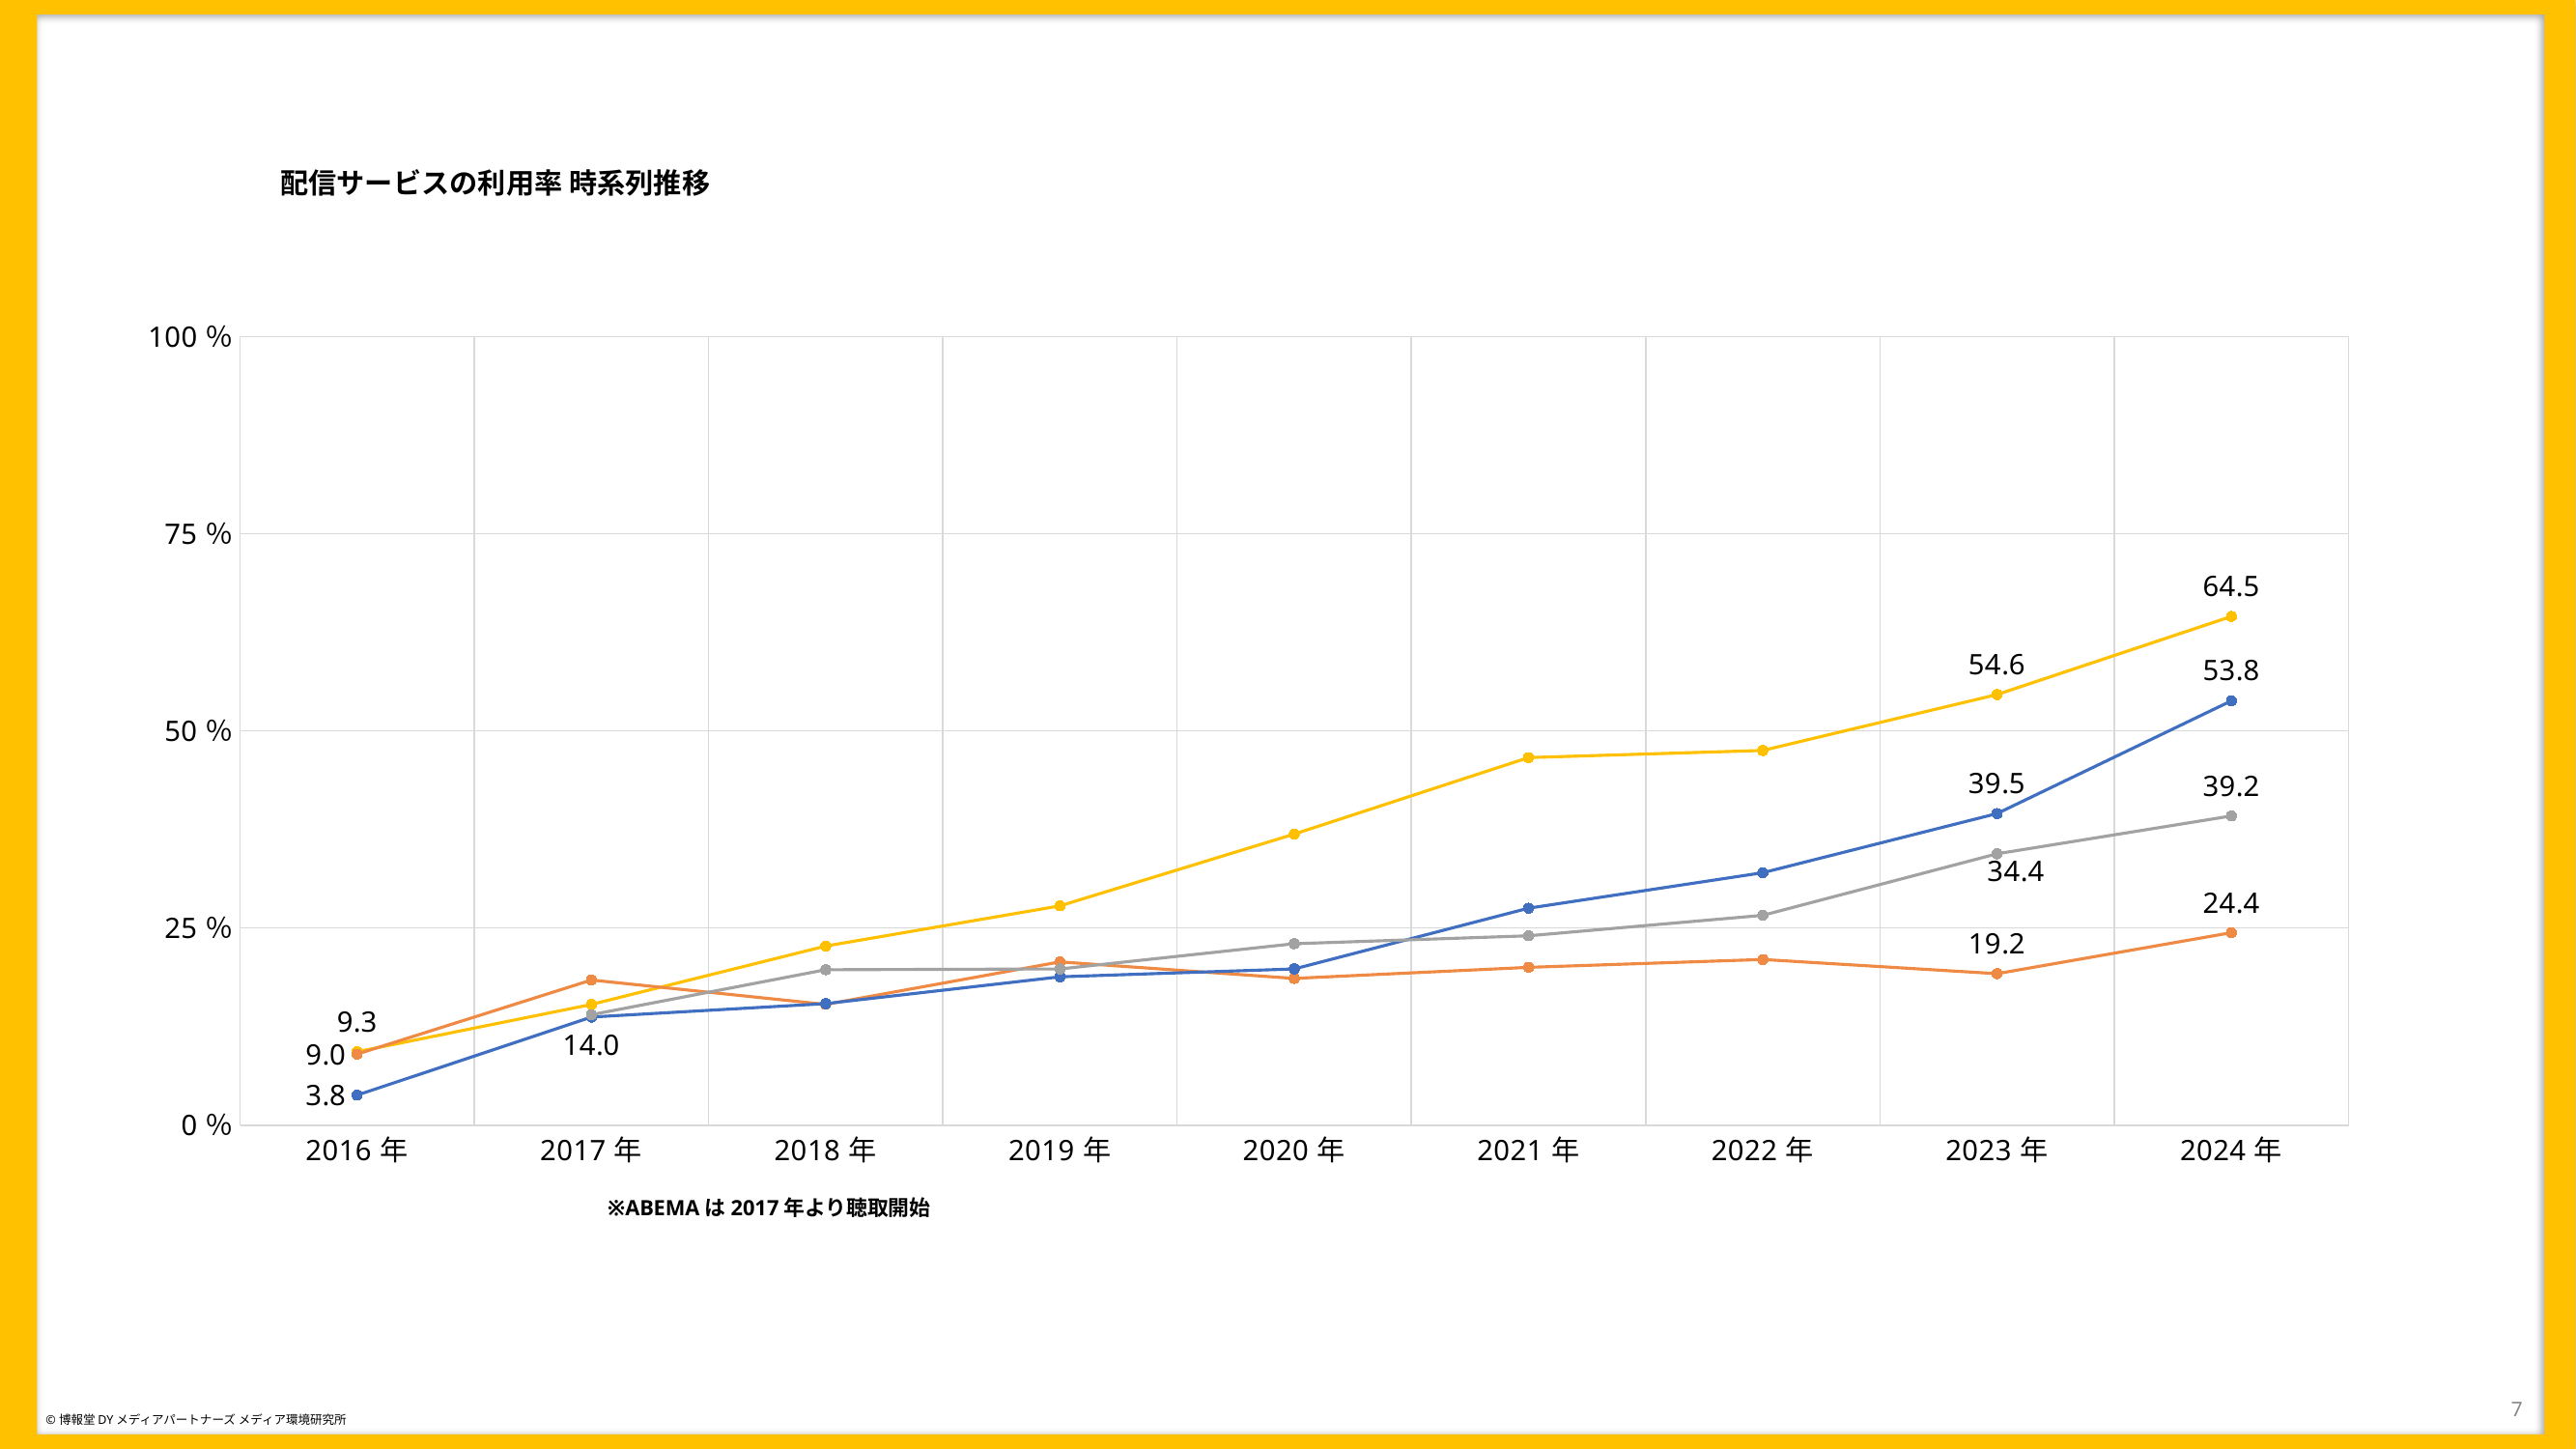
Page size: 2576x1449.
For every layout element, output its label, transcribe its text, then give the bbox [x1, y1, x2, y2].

slide_number 7 [1936, 1372, 2537, 1449]
chart [101, 298, 2395, 1188]
text_box ※ABEMAは2017年より聴取開始 [593, 1199, 978, 1228]
text_box 配信サービスの利用率 時系列推移 [266, 157, 1446, 207]
